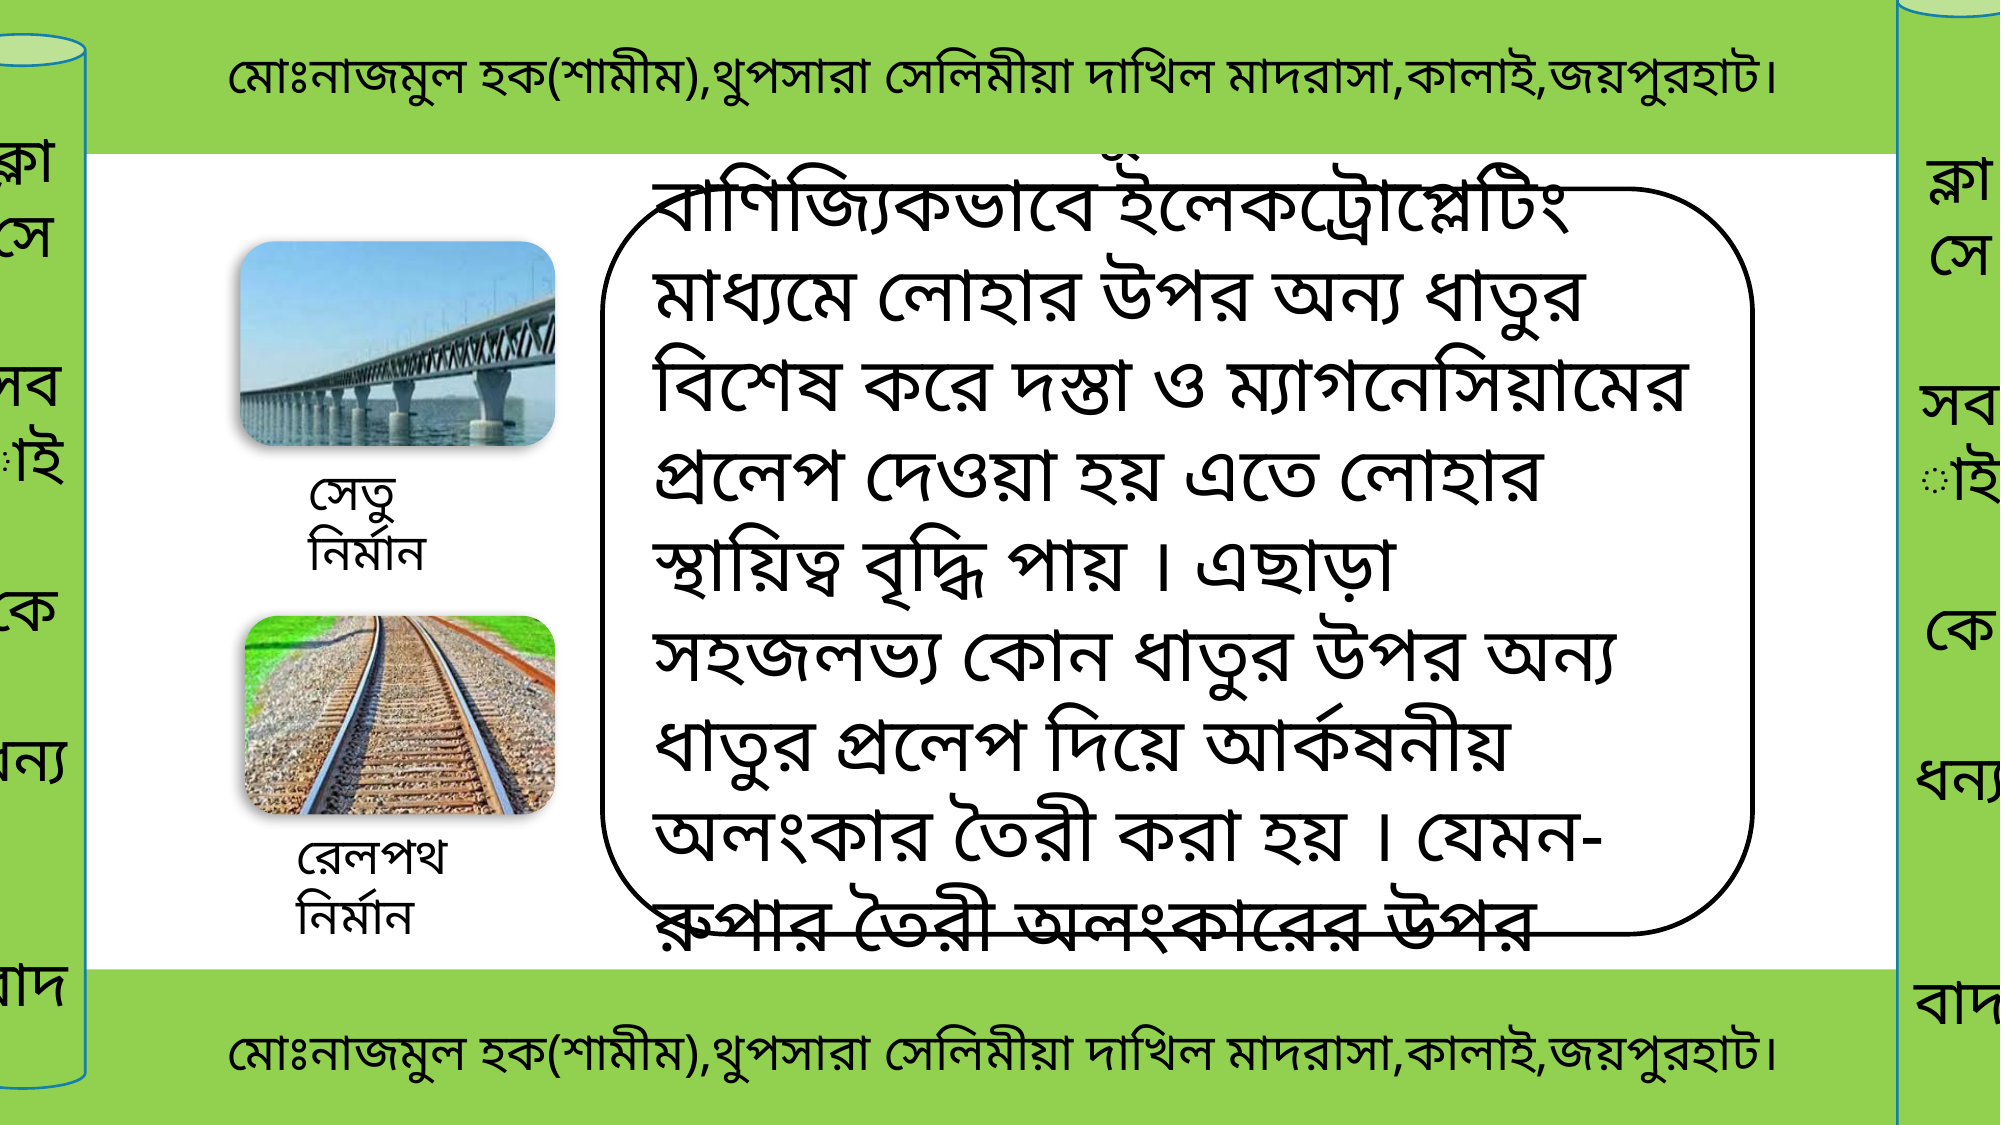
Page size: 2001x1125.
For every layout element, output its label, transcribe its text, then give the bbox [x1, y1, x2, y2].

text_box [240, 241, 556, 530]
text_box ক্লাসে সবাই কে ধন্য বাদ [1896, 0, 2000, 1125]
text_box ক্লাসে সবাই কে ধন্য বাদ [0, 33, 87, 1090]
text_box মোঃনাজমুল হক(শামীম),থুপসারা সেলিমীয়া দাখিল মাদরাসা,কালাই,জয়পুরহাট। [0, 0, 1896, 156]
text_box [244, 615, 556, 894]
text_box মোঃনাজমুল হক(শামীম),থুপসারা সেলিমীয়া দাখিল মাদরাসা,কালাই,জয়পুরহাট। [0, 967, 1896, 1125]
text_box ধাতুর ব্যবহার বাণিজ্যিকভাবে ইলেকট্রোপ্লেটিং মাধ্যমে লোহার উপর অন্য ধাতুর বিশেষ করে দস্তা ও ম্যাগনেসিয়ামের প্রলেপ দেওয়া হয় এতে লোহার স্থায়িত্ব বৃদ্ধি পায় । এছাড়া সহজলভ্য কোন ধাতুর উপর অন্য ধাতুর প্রলেপ দিয়ে আর্কষনীয় অলংকার তৈরী করা হয় । যেমন-রুপার তৈরী অলংকারের উপর সোনার প্রলেপ দেওয়া । [601, 187, 1754, 936]
